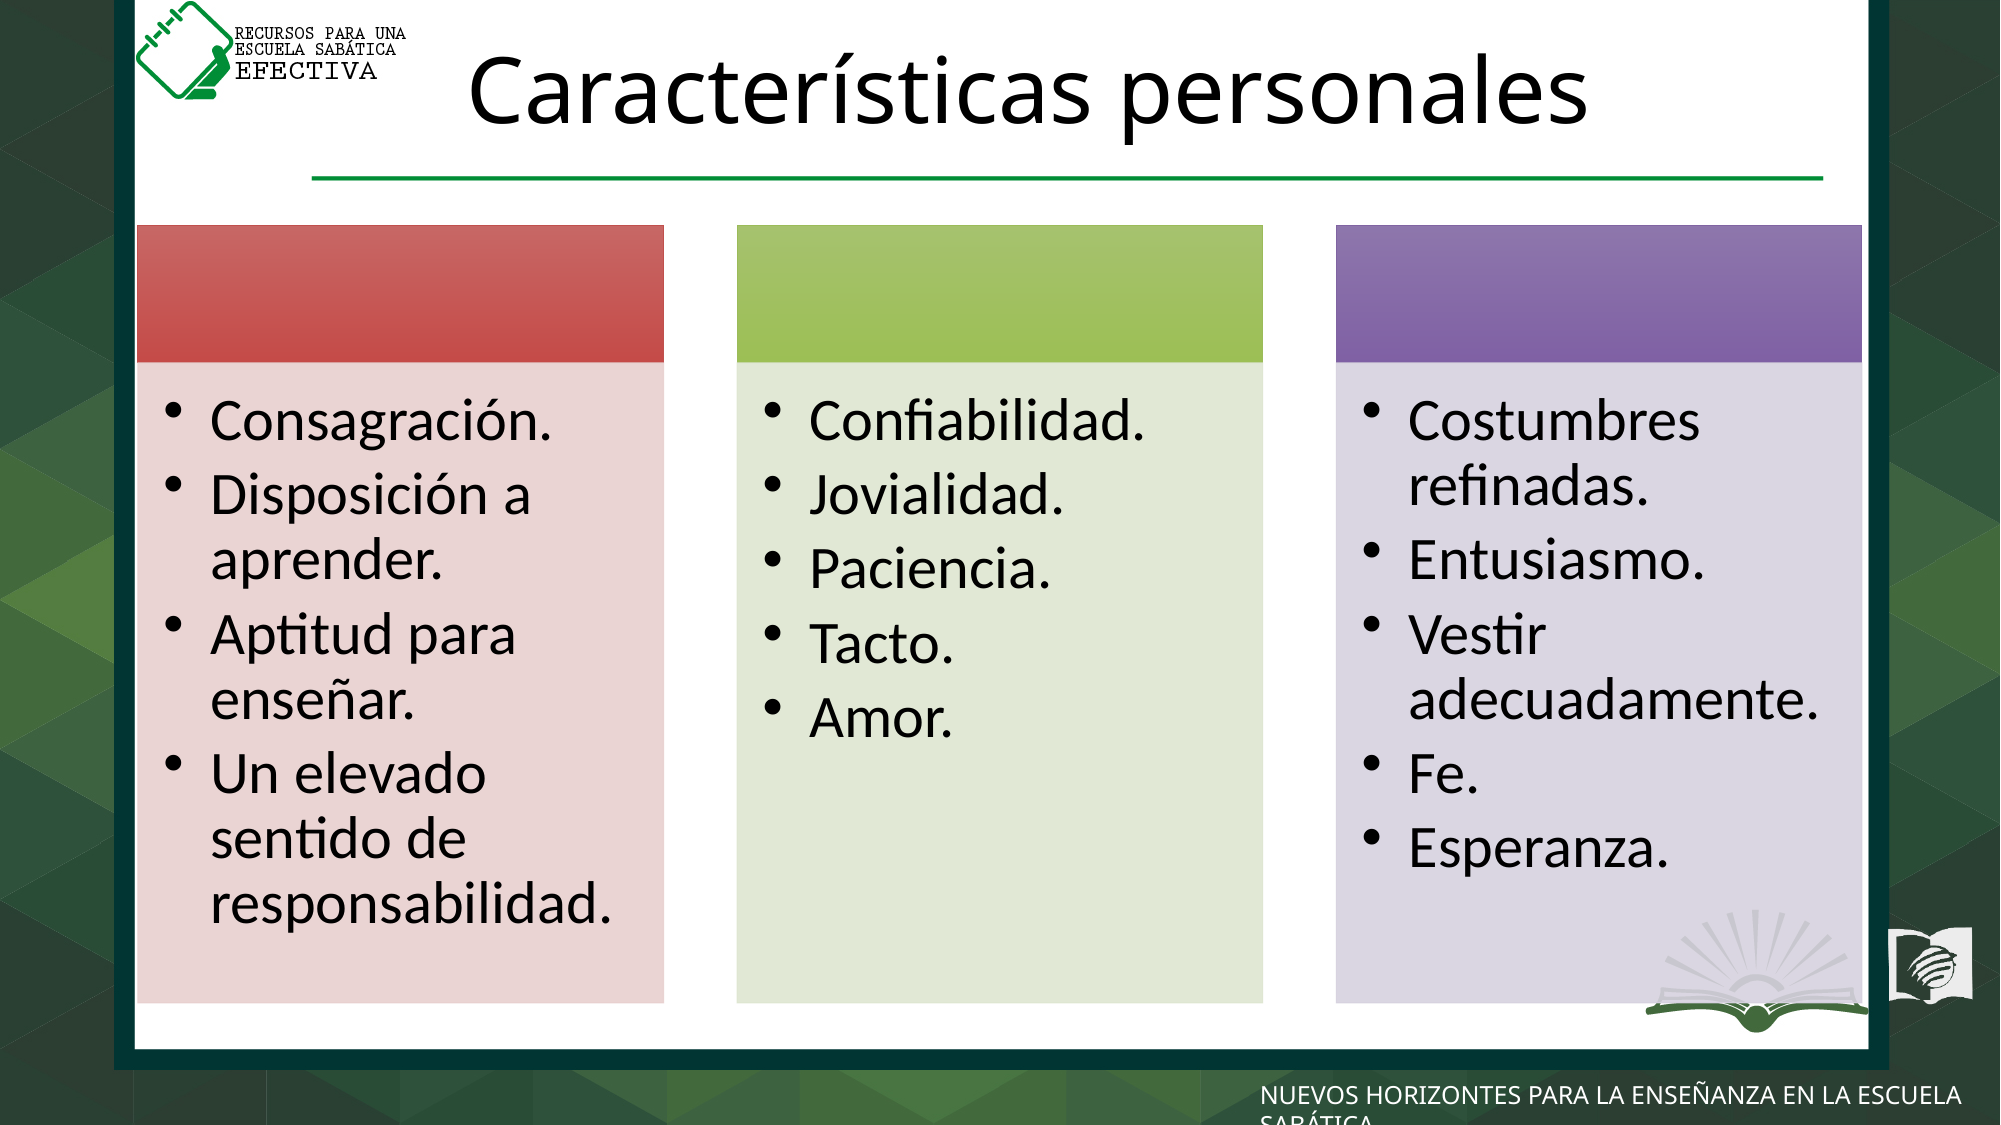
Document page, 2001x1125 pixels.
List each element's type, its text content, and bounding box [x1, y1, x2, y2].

picture [1294, 1118, 1301, 1124]
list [137, 215, 1863, 1014]
title Características personales [451, 0, 1863, 188]
picture [0, 0, 2000, 1125]
